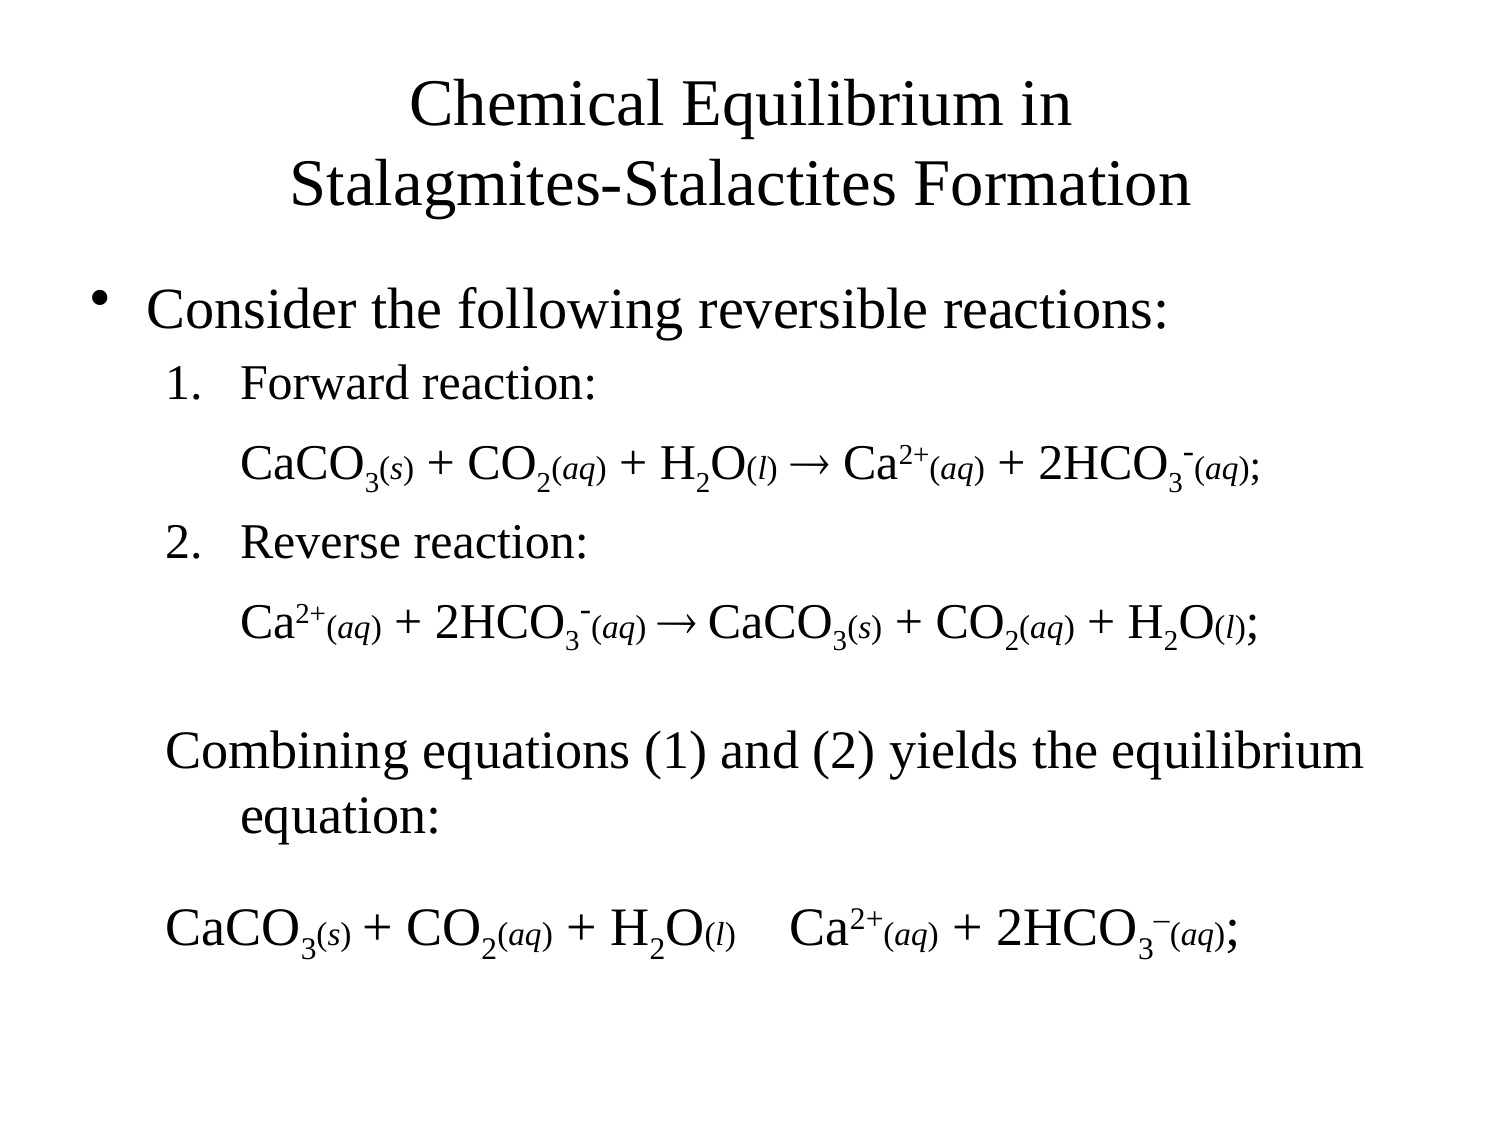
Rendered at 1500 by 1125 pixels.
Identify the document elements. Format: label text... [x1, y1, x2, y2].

title Chemical Equilibrium in Stalagmites-Stalactites Formation [75, 45, 1425, 233]
